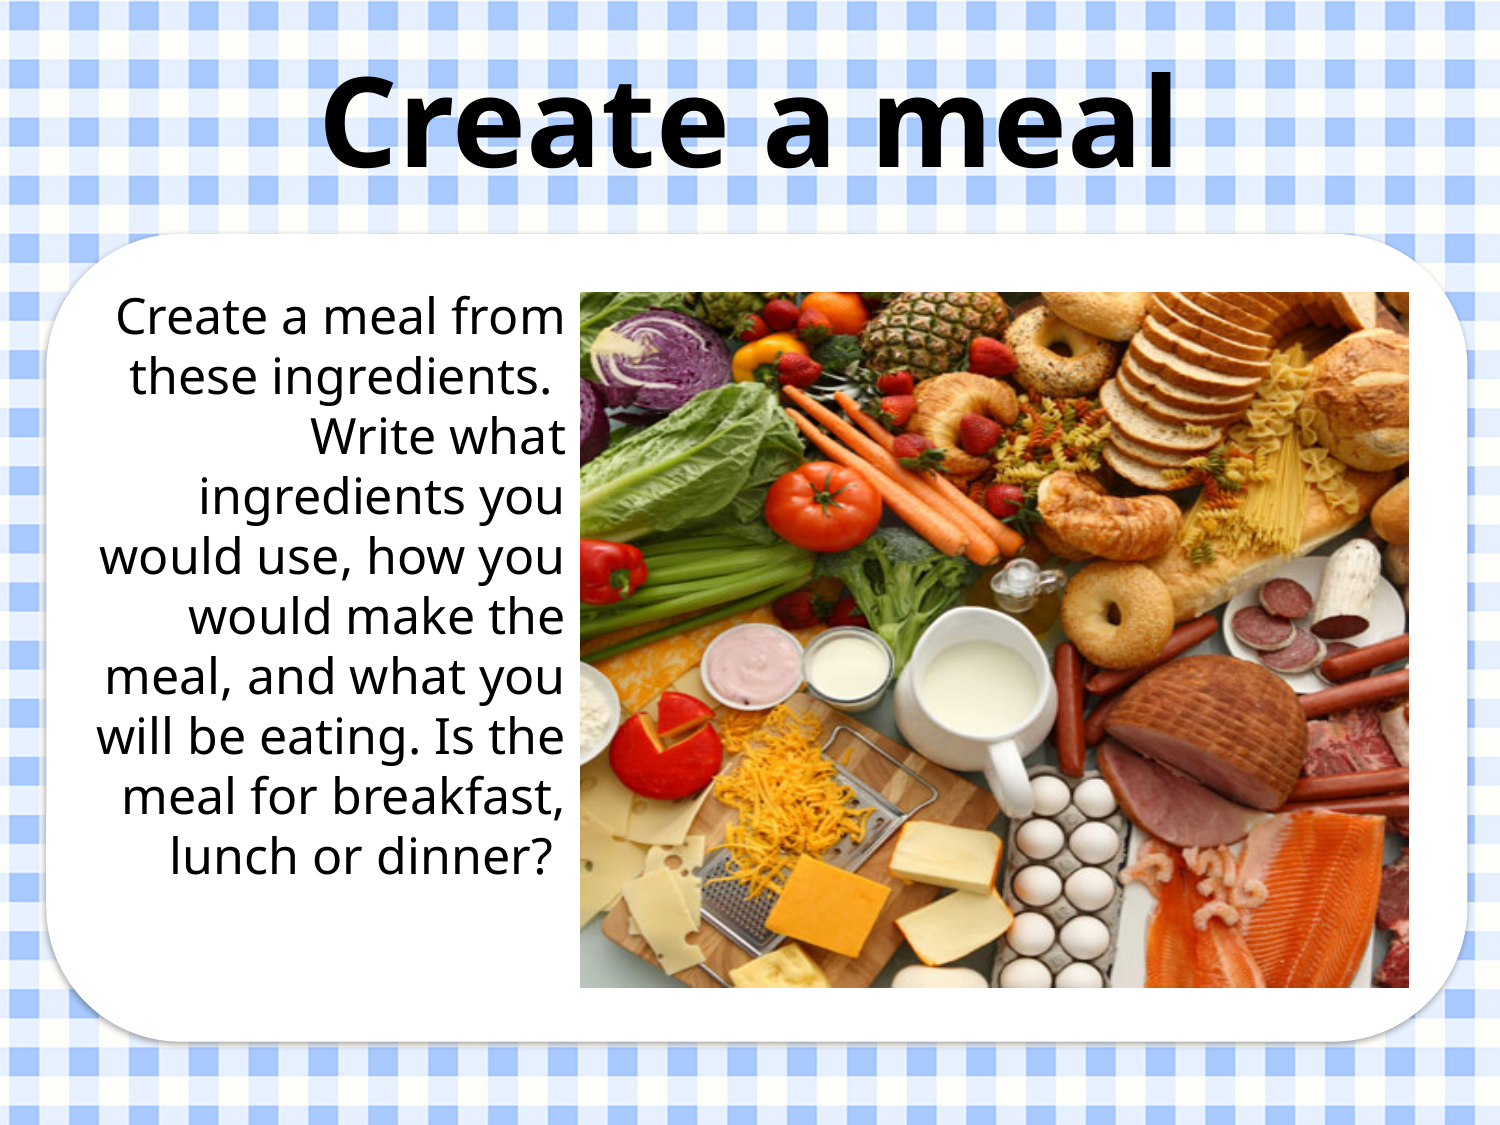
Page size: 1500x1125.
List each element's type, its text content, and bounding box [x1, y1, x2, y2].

title Create a meal [75, 24, 1425, 212]
picture [0, 0, 1500, 1125]
text_box Create a meal from these ingredients. Write what ingredients you would use, how you would make the meal, and what you will be eating. Is the meal for breakfast, lunch or dinner? [75, 276, 581, 892]
text_box [45, 232, 1469, 1043]
